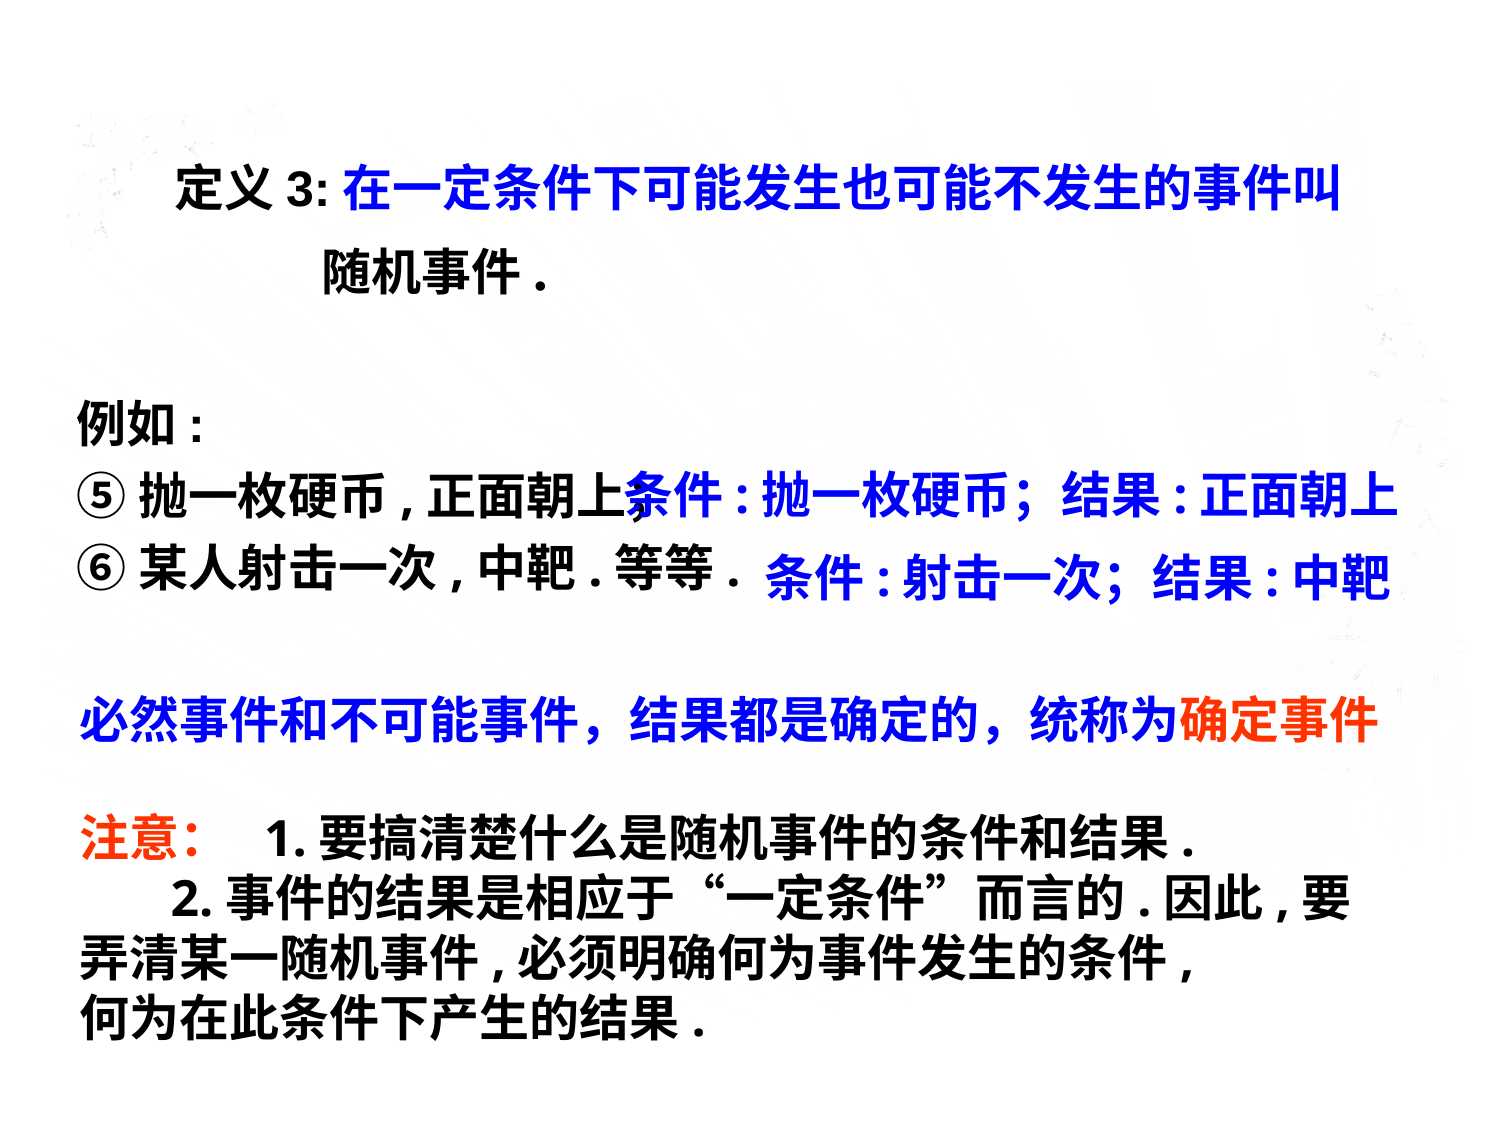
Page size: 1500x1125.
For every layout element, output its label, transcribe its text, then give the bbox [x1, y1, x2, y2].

text_box 注意： 1.要搞清楚什么是随机事件的条件和结果. 2.事件的结果是相应于“一定条件”而言的.因此,要弄清某一随机事件,必须明确何为事件发生的条件, 何为在此条件下产生的结果. [64, 798, 1412, 1054]
text_box 条件:射击一次；结果:中靶 [750, 538, 1412, 614]
text_box 例如: ⑤抛一枚硬币,正面朝上； ⑥某人射击一次,中靶.等等. [61, 373, 892, 677]
text_box 必然事件和不可能事件，结果都是确定的，统称为确定事件 [64, 680, 1500, 756]
picture [29, 82, 1500, 1078]
text_box 定义3:在一定条件下可能发生也可能不发生的事件叫 随机事件. [159, 160, 1500, 309]
text_box 条件:抛一枚硬币；结果:正面朝上 [608, 456, 1447, 531]
